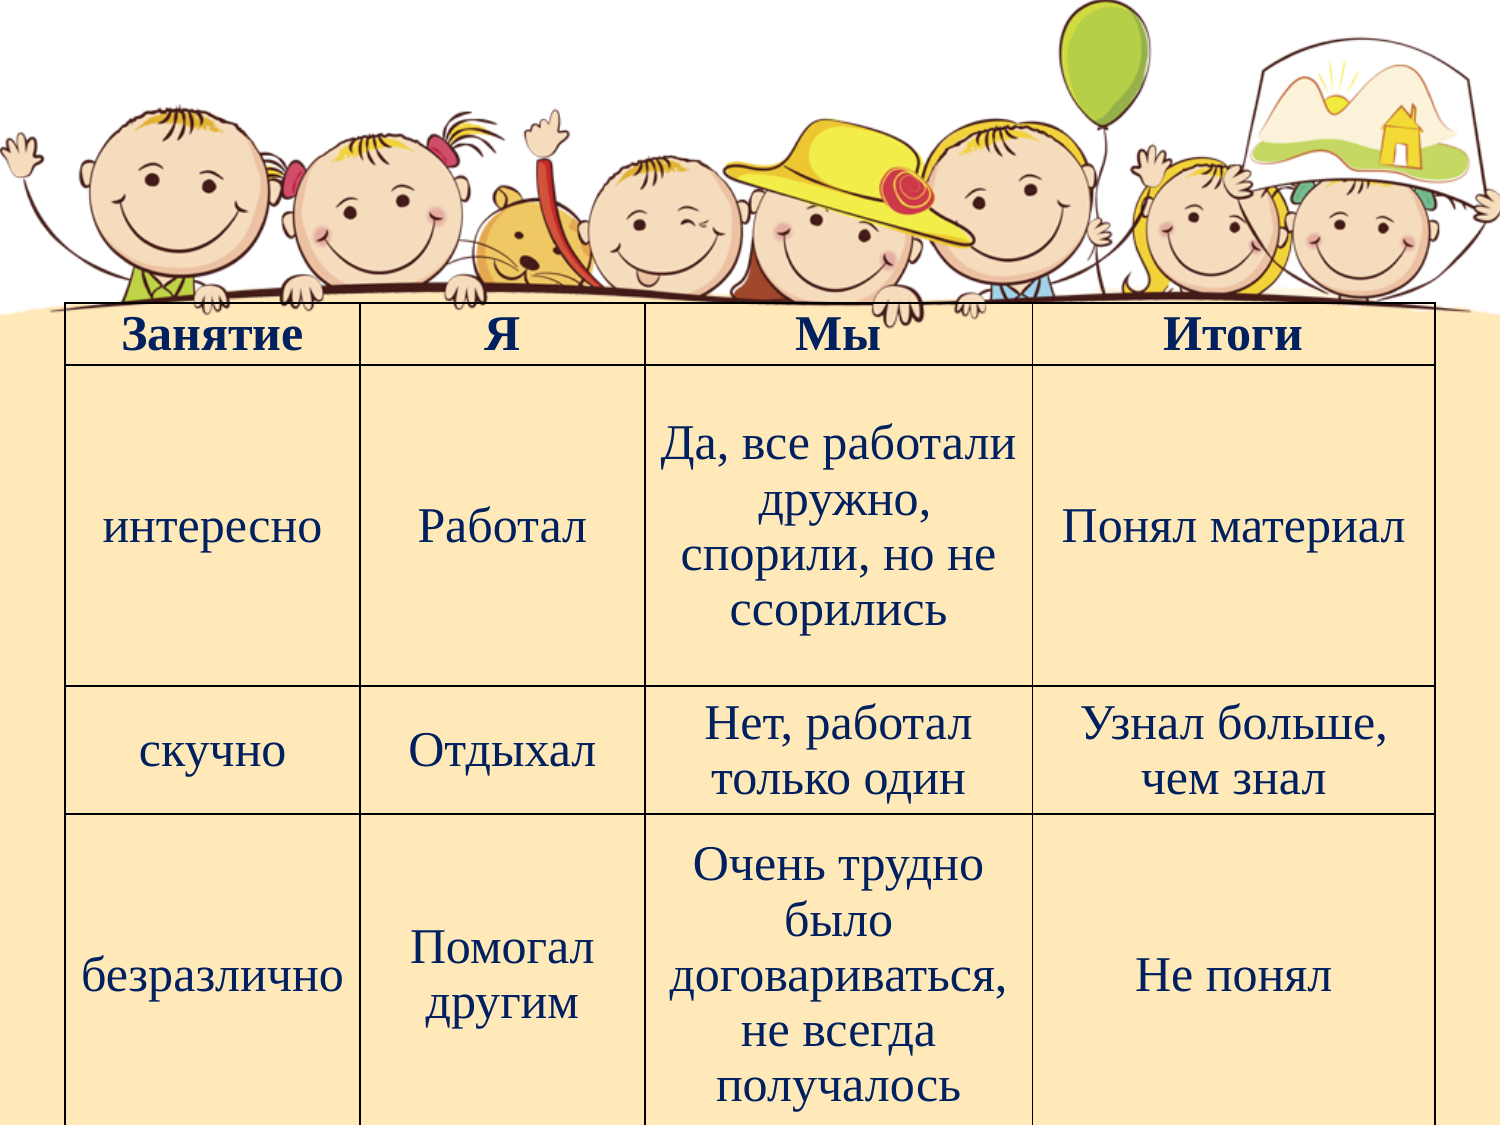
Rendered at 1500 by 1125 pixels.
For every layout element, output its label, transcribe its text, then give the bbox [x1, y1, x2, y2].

table_cell Помогал другим [361, 815, 644, 1125]
table_header Я [361, 304, 644, 364]
table_cell Не понял [1033, 815, 1434, 1125]
picture [0, 0, 1500, 1125]
table_cell Понял материал [1033, 366, 1434, 685]
table_cell Узнал больше, чем знал [1033, 687, 1434, 813]
table_cell Нет, работал только один [646, 687, 1032, 813]
table_header Занятие [66, 304, 359, 364]
table_header Итоги [1033, 304, 1434, 364]
table_cell интересно [66, 366, 359, 685]
table_cell Да, все работали дружно, спорили, но не ссорились [646, 366, 1032, 685]
table_cell скучно [66, 687, 359, 813]
table_header Мы [646, 304, 1032, 364]
table_cell безразлично [66, 815, 359, 1125]
table_cell Очень трудно было договариваться, не всегда получалось [646, 815, 1032, 1125]
table_cell Отдыхал [361, 687, 644, 813]
table_cell Работал [361, 366, 644, 685]
